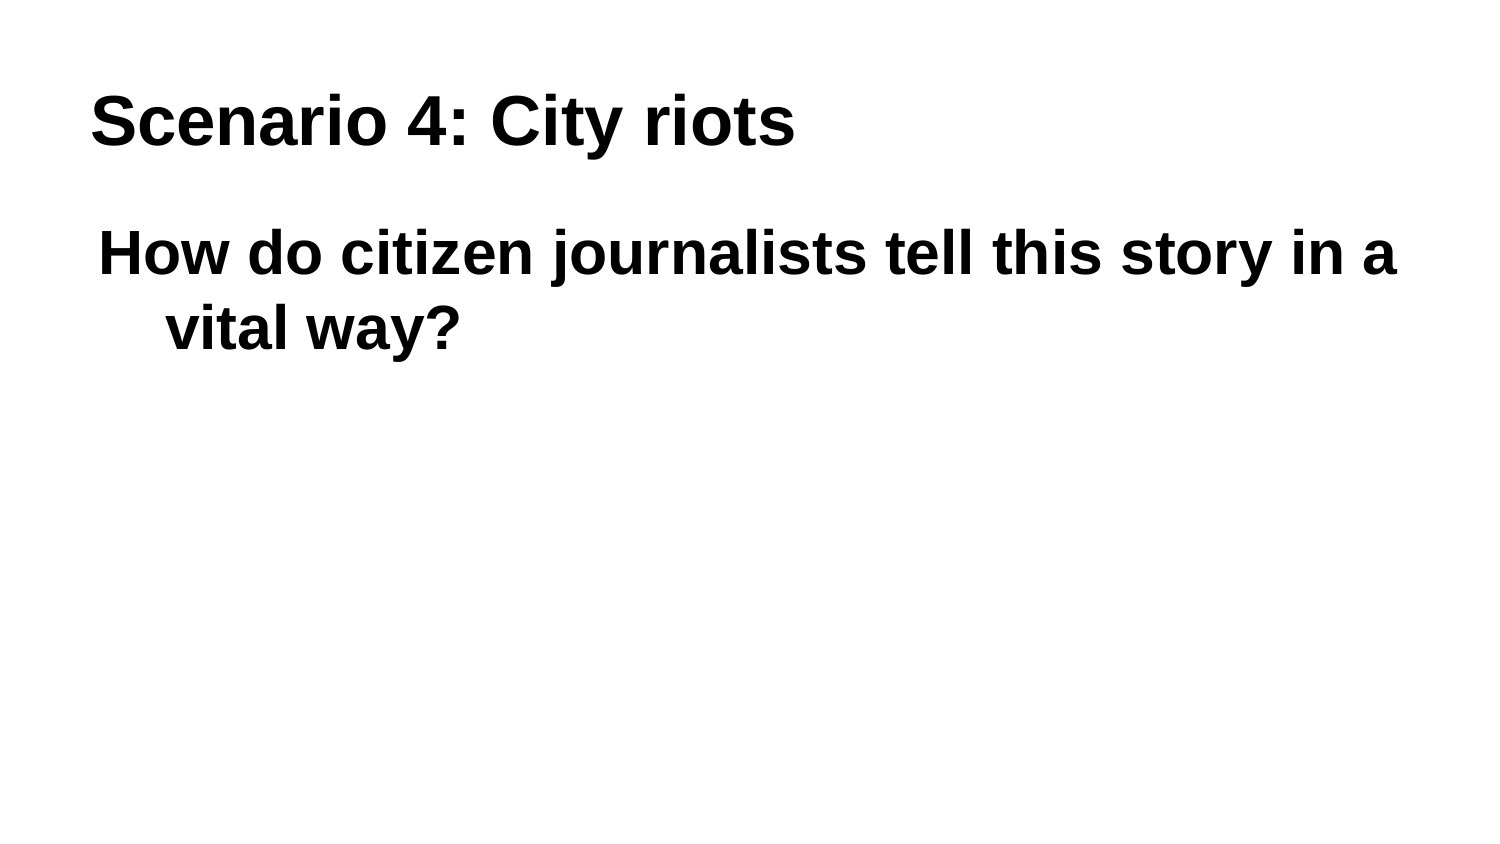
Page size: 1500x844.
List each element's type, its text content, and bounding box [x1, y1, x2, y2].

list How do citizen journalists tell this story in a vital way? [75, 196, 1425, 808]
title Scenario 4: City riots [75, 33, 1425, 175]
